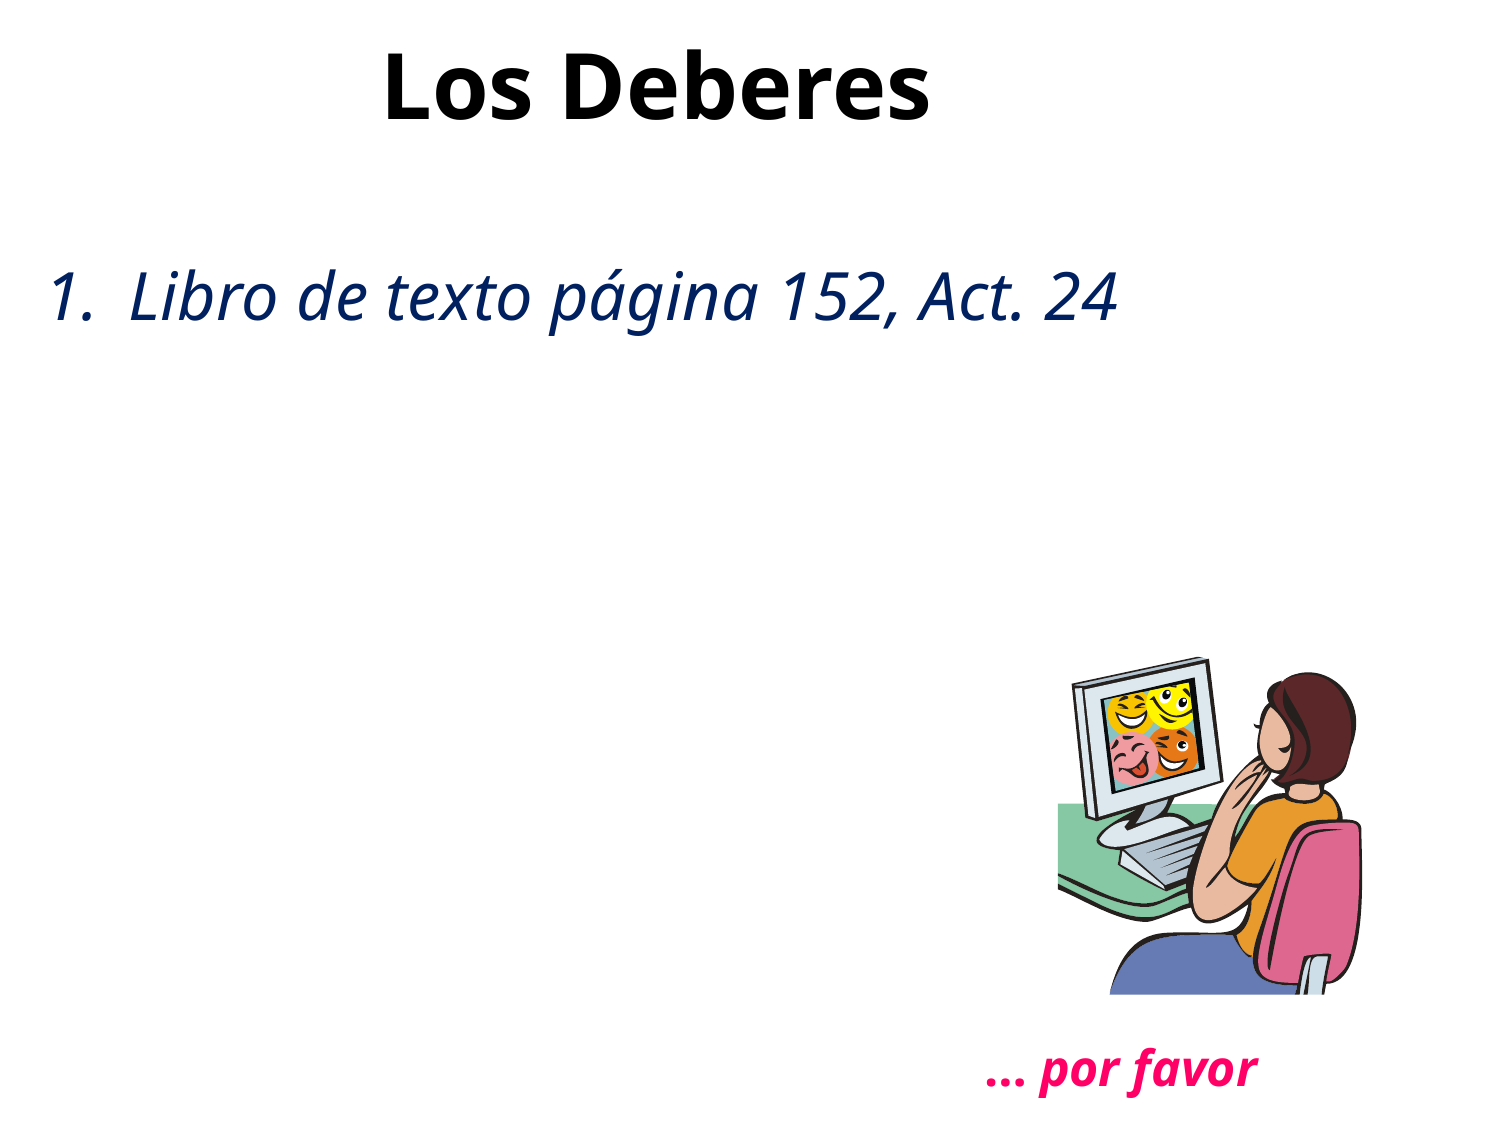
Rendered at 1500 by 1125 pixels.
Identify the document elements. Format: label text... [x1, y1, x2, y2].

picture [1057, 644, 1381, 995]
list Libro de texto página 152, Act. 24 [29, 153, 1500, 992]
title Los Deberes [75, 45, 1286, 122]
text_box … por favor [969, 1028, 1500, 1104]
